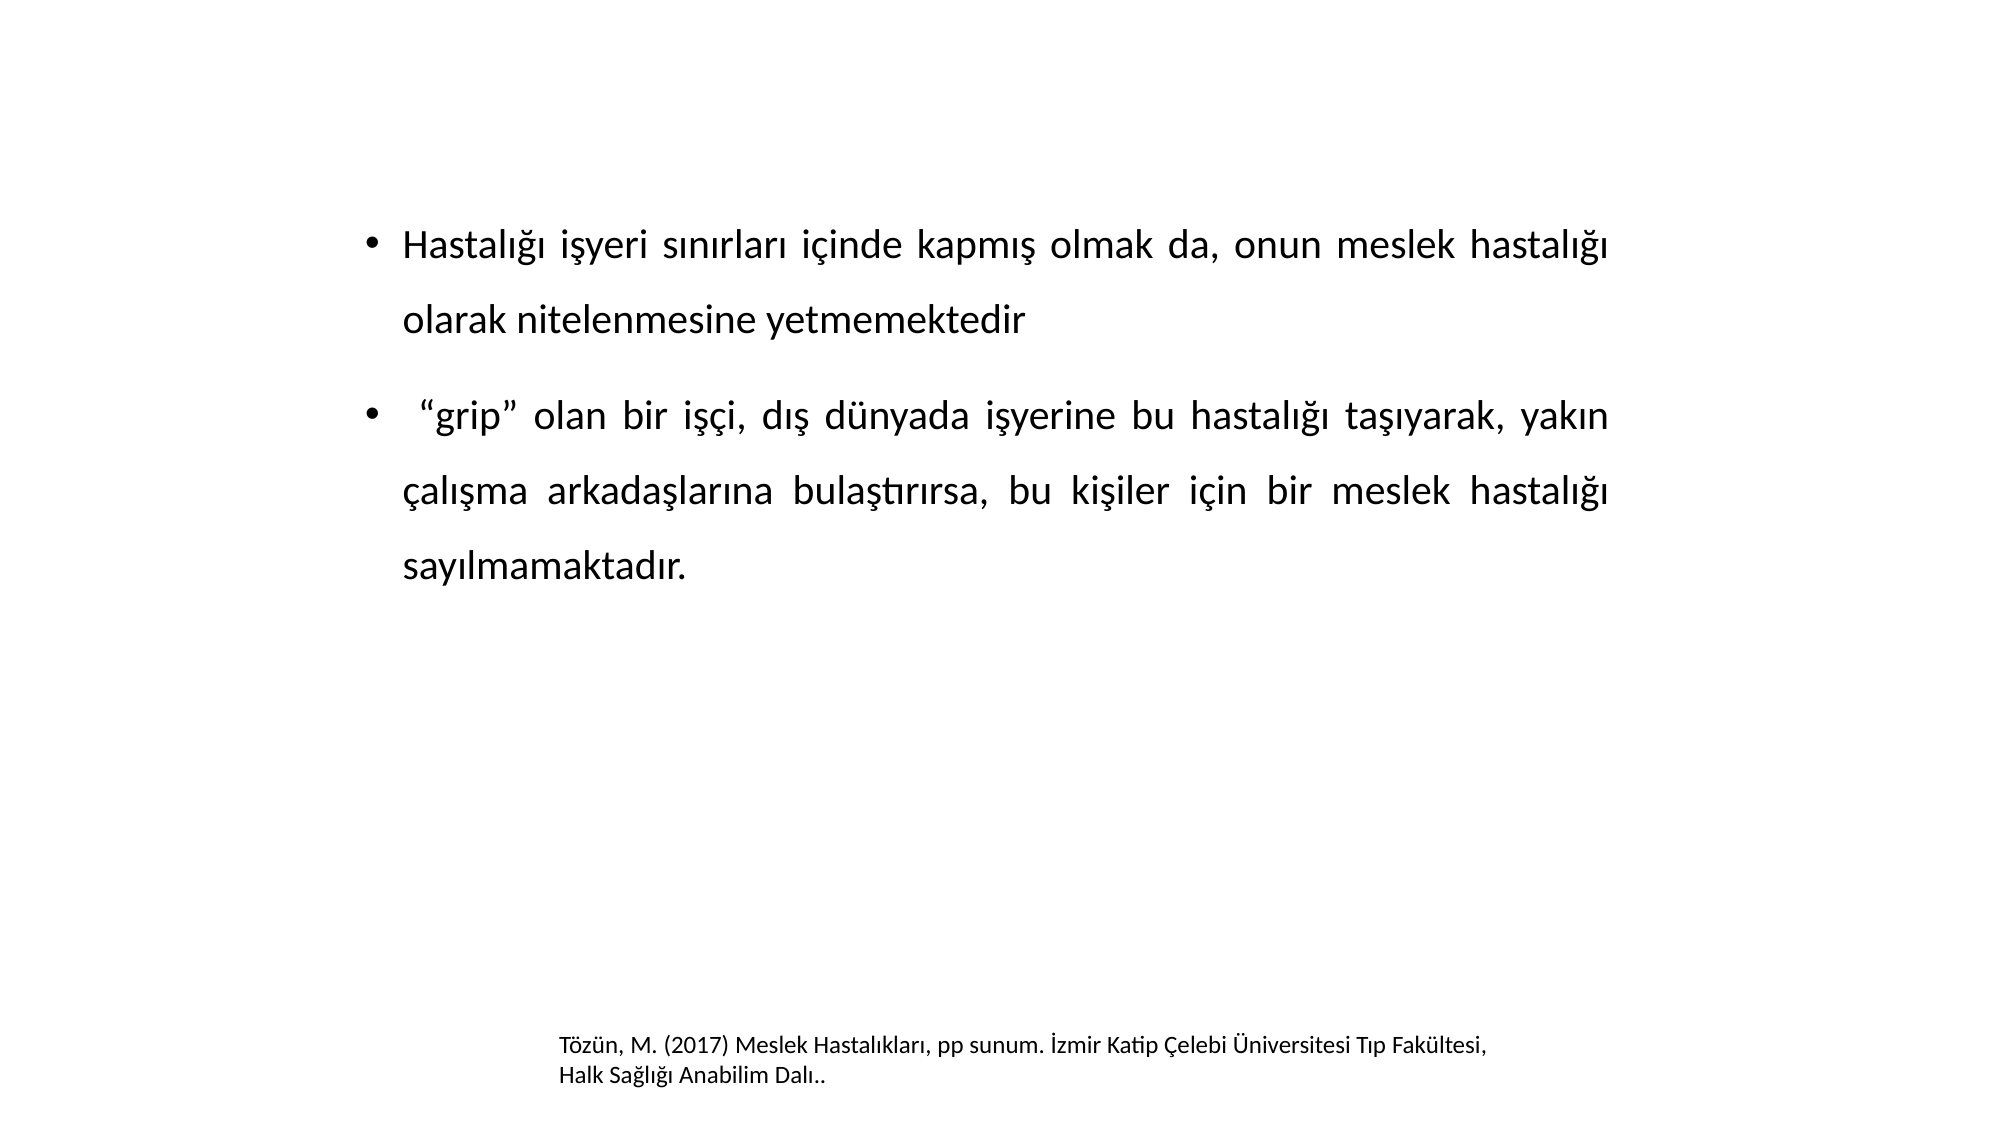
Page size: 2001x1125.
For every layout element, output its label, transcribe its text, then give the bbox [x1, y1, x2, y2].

text_box Tözün, M. (2017) Meslek Hastalıkları, pp sunum. İzmir Katip Çelebi Üniversitesi Tıp Fakültesi, Halk Sağlığı Anabilim Dalı.. [544, 1021, 1514, 1096]
list Hastalığı işyeri sınırları içinde kapmış olmak da, onun meslek hastalığı olarak nitelenmesine yetmemektedir “grip” olan bir işçi, dış dünyada işyerine bu hastalığı taşıyarak, yakın çalışma arkadaşlarına bulaştırırsa, bu kişiler için bir meslek hastalığı sayılmamaktadır. [350, 184, 1626, 646]
